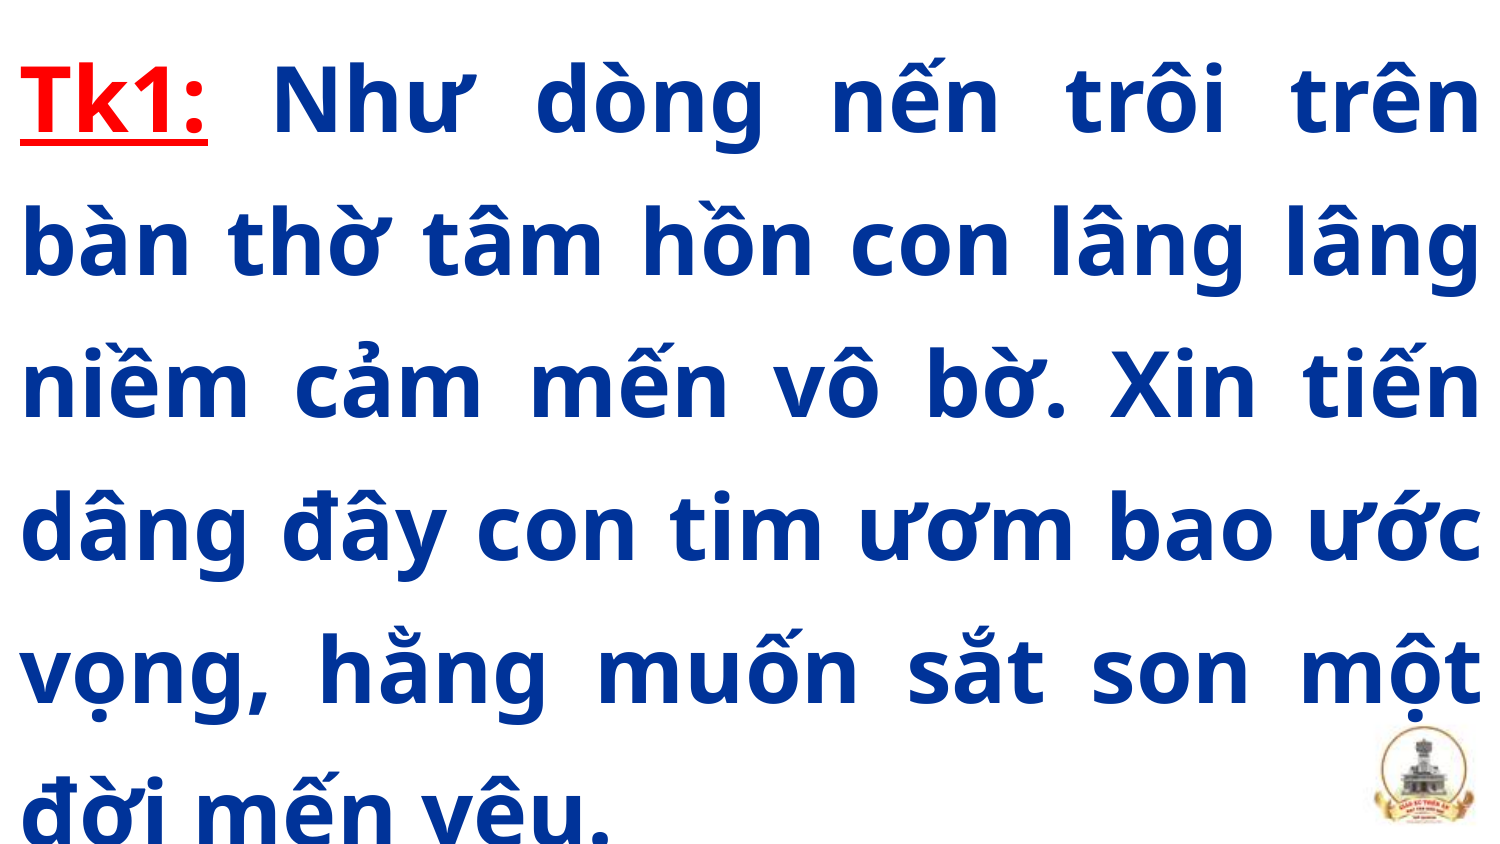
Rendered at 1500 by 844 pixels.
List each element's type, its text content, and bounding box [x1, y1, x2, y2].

list Tk1: Như dòng nến trôi trên bàn thờ tâm hồn con lâng lâng niềm cảm mến vô bờ. Xin tiến dâng đây con tim ươm bao ước vọng, hằng muốn sắt son một đời mến yêu. [0, 0, 1500, 844]
